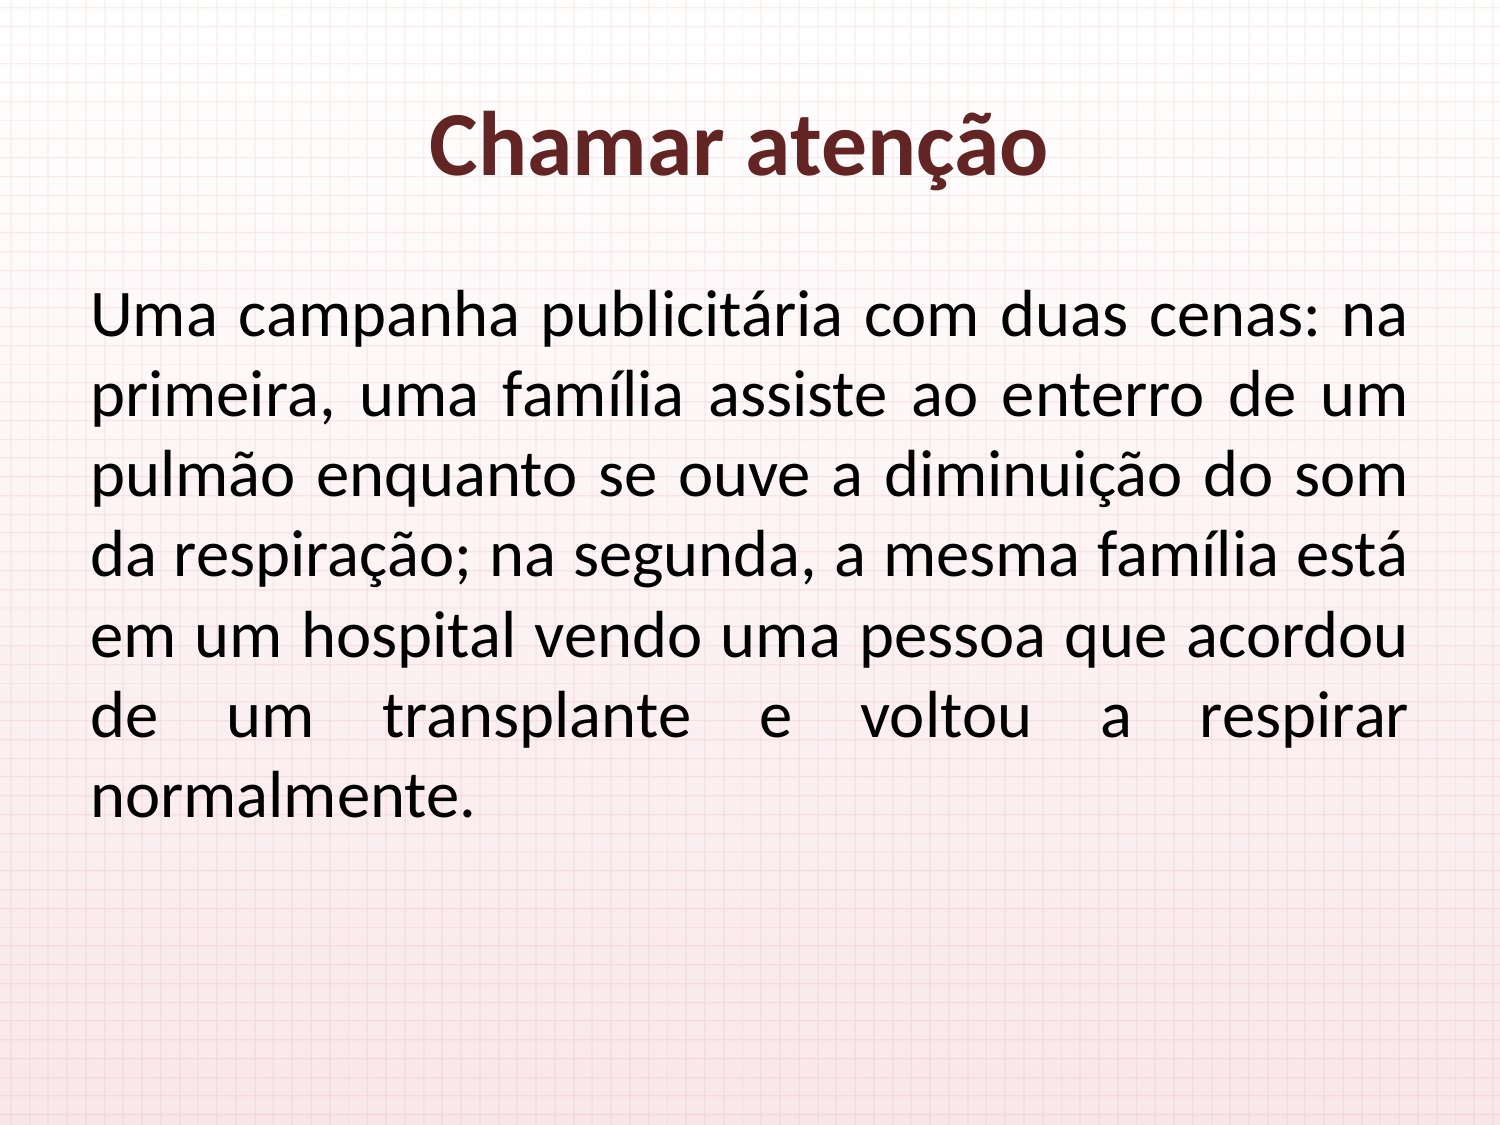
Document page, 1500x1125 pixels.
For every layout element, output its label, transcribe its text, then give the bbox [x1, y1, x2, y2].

list Uma campanha publicitária com duas cenas: na primeira, uma família assiste ao enterro de um pulmão enquanto se ouve a diminuição do som da respiração; na segunda, a mesma família está em um hospital vendo uma pessoa que acordou de um transplante e voltou a respirar normalmente. [75, 262, 1425, 1005]
picture [0, 0, 1500, 1125]
title Chamar atenção [75, 45, 1425, 233]
